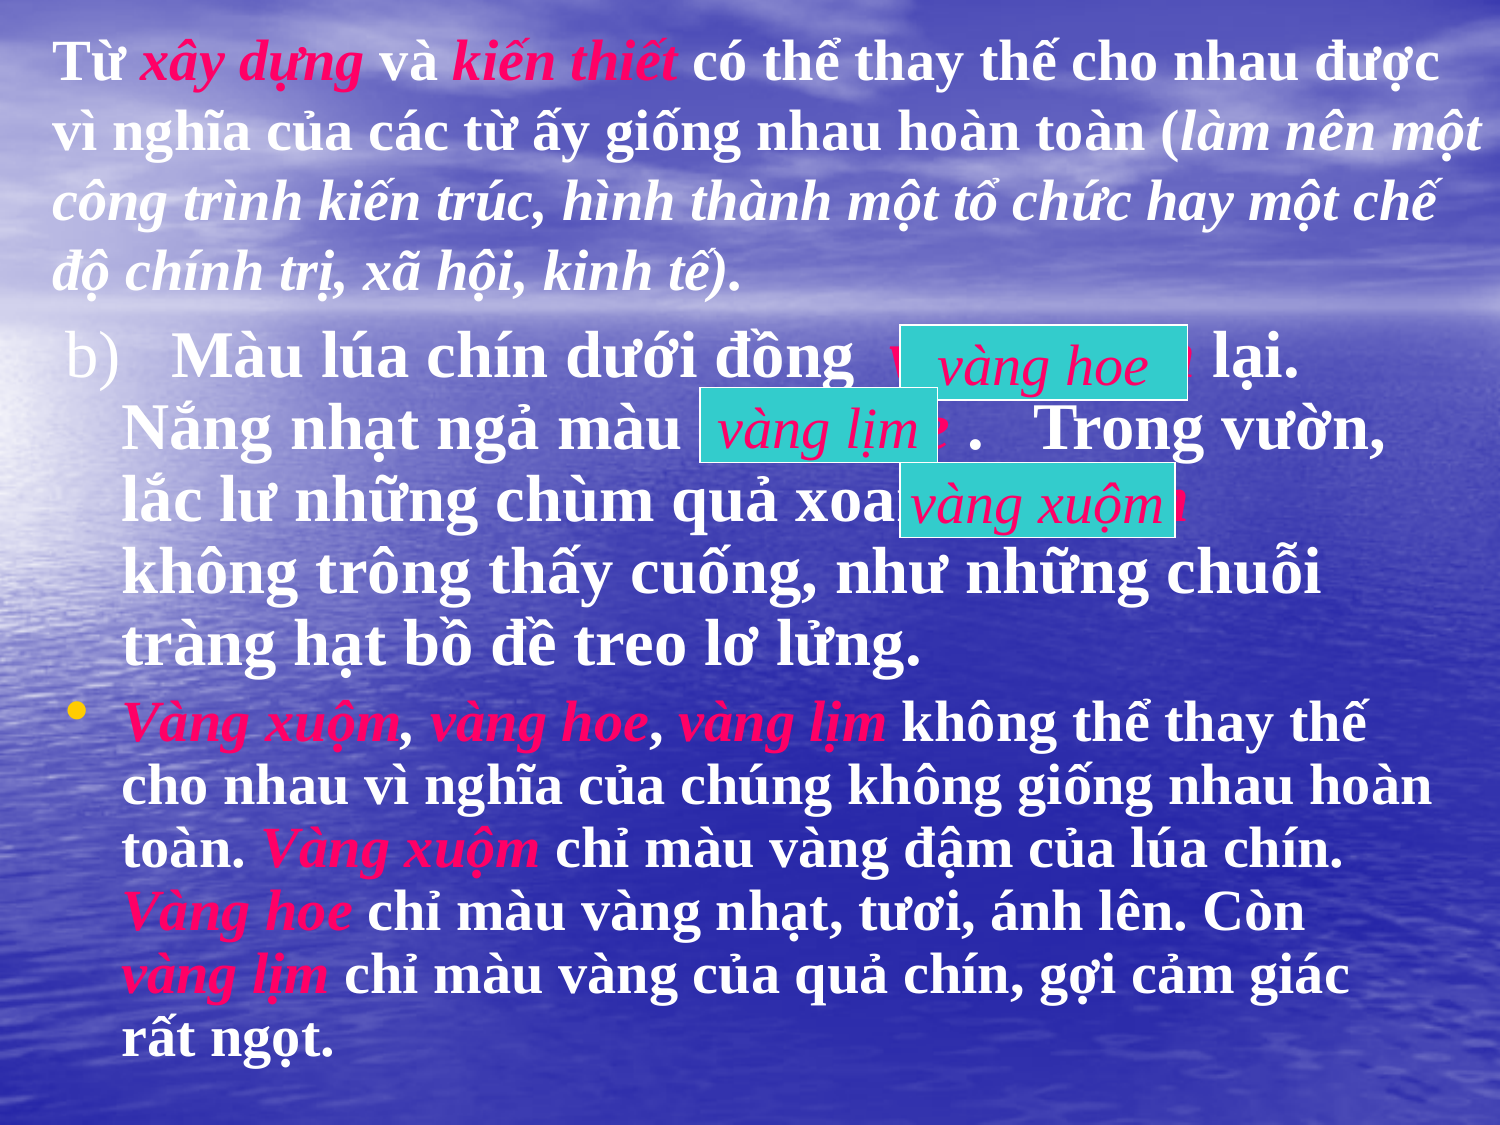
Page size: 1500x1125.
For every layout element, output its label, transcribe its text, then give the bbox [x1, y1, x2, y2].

title Từ xây dựng và kiến thiết có thể thay thế cho nhau được vì nghĩa của các từ ấy giống nhau hoàn toàn (làm nên một công trình kiến trúc, hình thành một tổ chức hay một chế độ chính trị, xã hội, kinh tế). [37, 0, 1500, 325]
text_box vàng lịm [699, 387, 938, 463]
text_box vàng xuộm [900, 462, 1175, 538]
text_box vàng hoe [899, 324, 1188, 400]
list b) Màu lúa chín dưới đồng vàng xuộm lại. Nắng nhạt ngả màu vàng hoe . Trong vườn, lắc lư những chùm quả xoan vàng lịm không trông thấy cuống, như những chuỗi tràng hạt bồ đề treo lơ lửng. Vàng xuộm, vàng hoe, vàng lịm không thể thay thế cho nhau vì nghĩa của chúng không giống nhau hoàn toàn. Vàng xuộm chỉ màu vàng đậm của lúa chín. Vàng hoe chỉ màu vàng nhạt, tươi, ánh lên. Còn vàng lịm chỉ màu vàng của quả chín, gợi cảm giác rất ngọt. [50, 312, 1450, 1088]
